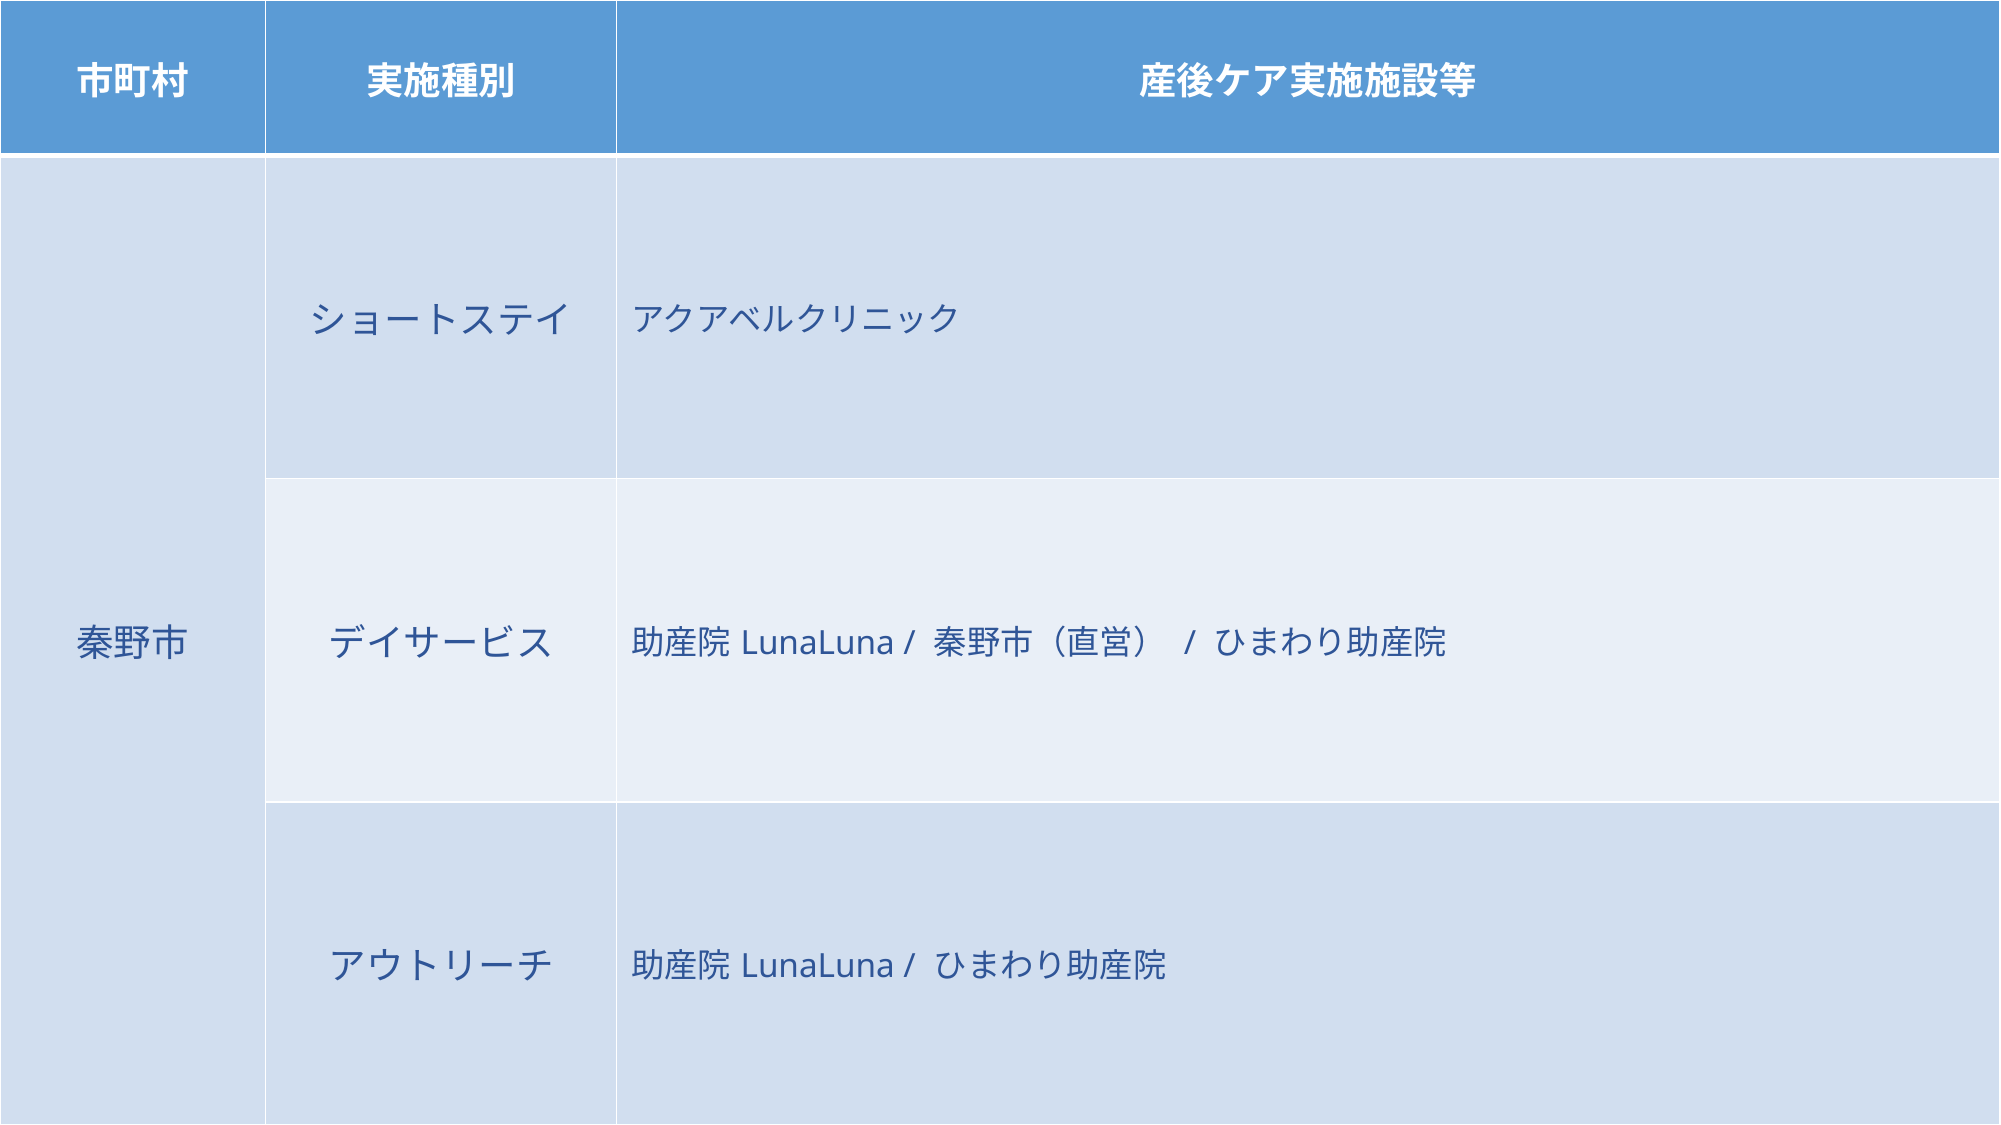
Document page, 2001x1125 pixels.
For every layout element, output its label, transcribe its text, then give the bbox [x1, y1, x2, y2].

table_cell ショートステイ [266, 158, 616, 478]
table_header 産後ケア実施施設等 [617, 1, 1999, 153]
table_cell 秦野市 [1, 158, 265, 1124]
table_cell アクアベルクリニック [617, 158, 1999, 478]
table_cell デイサービス [266, 479, 616, 801]
table_cell 助産院LunaLuna / ひまわり助産院 [617, 803, 1999, 1124]
table_cell 助産院LunaLuna / 秦野市（直営） / ひまわり助産院 [617, 479, 1999, 801]
table_header 実施種別 [266, 1, 616, 153]
table_cell アウトリーチ [266, 803, 616, 1124]
table_header 市町村 [1, 1, 265, 153]
